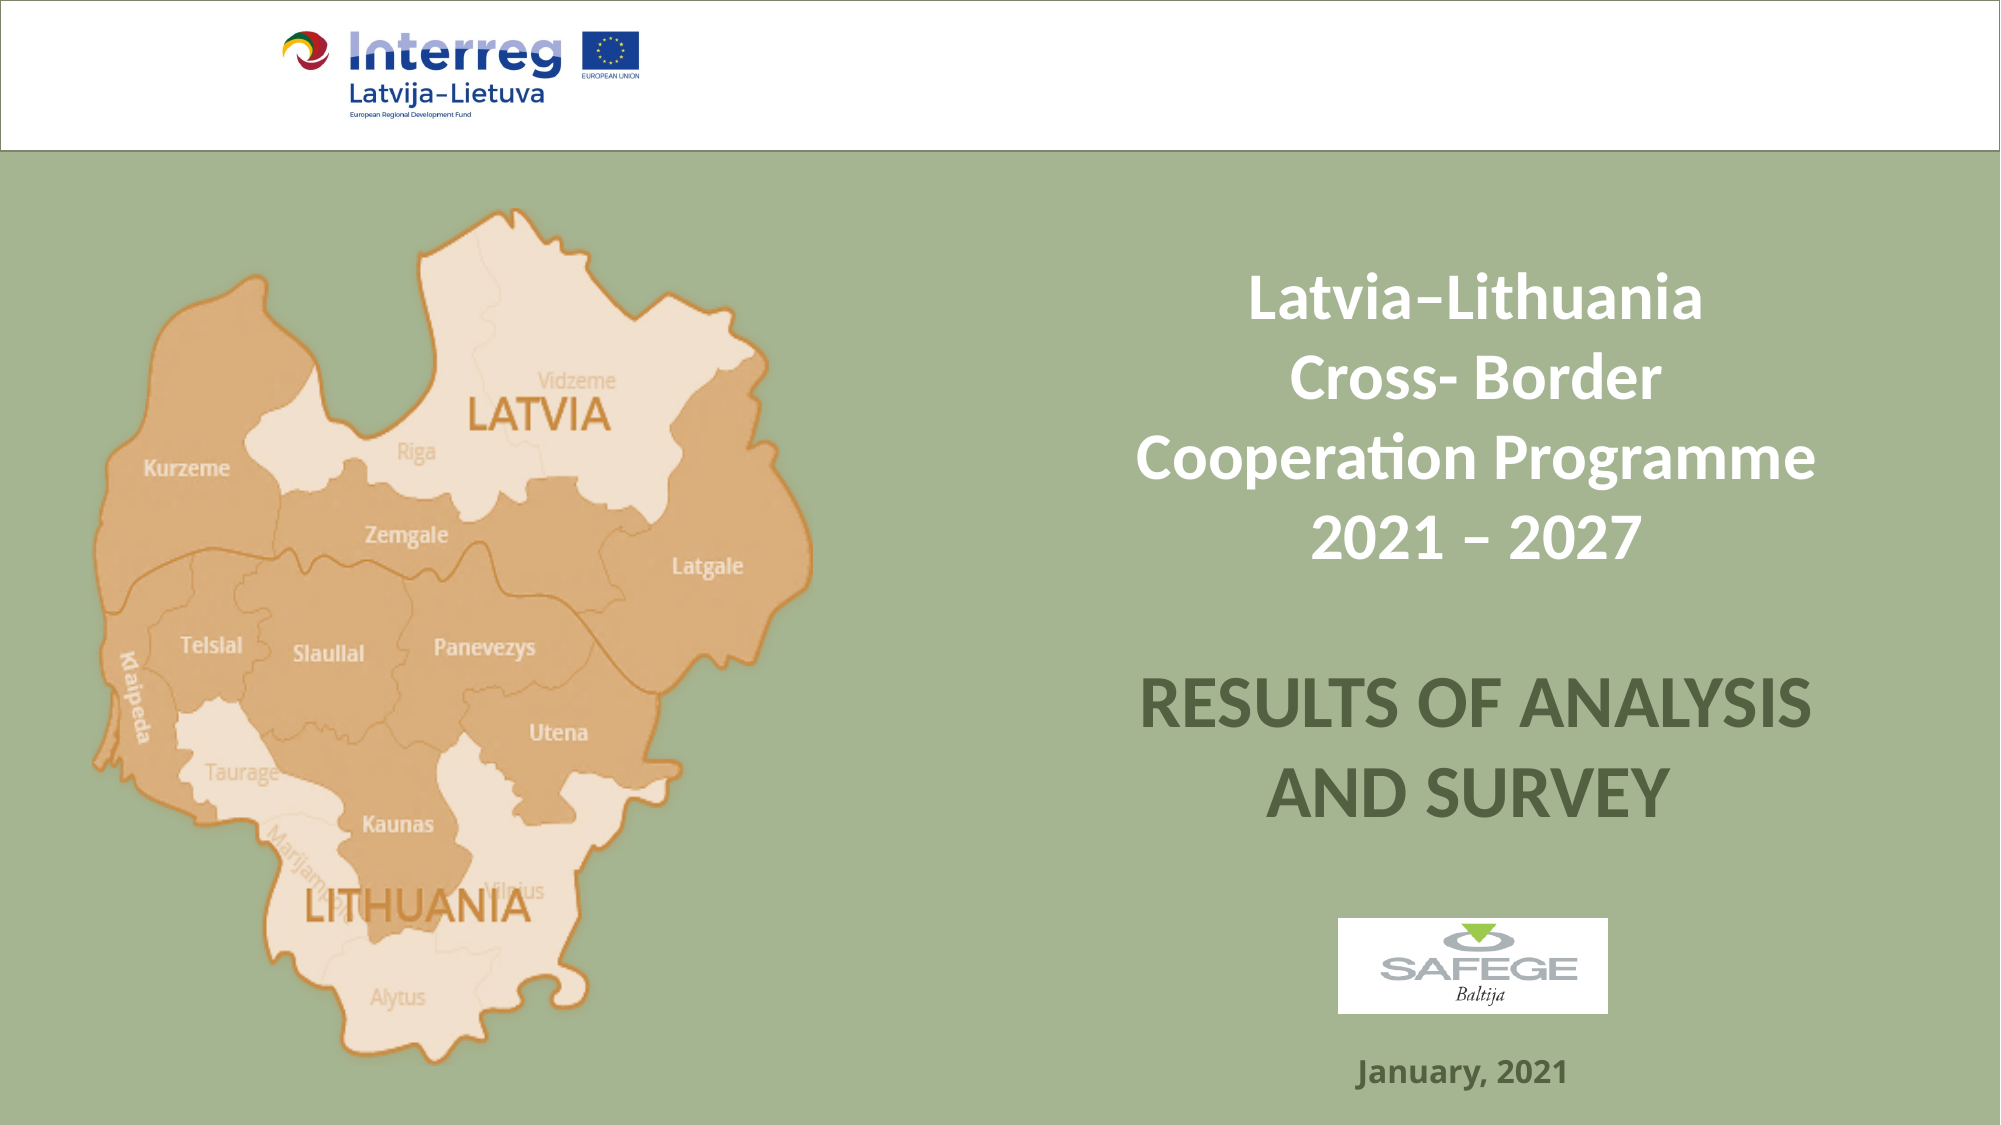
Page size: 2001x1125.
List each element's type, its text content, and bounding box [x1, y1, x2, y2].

text_box Latvia–Lithuania Cross- Border Cooperation Programme 2021 – 2027 RESULTS OF ANALYSIS AND SURVEY [1114, 274, 1840, 891]
picture [91, 208, 813, 1066]
picture [1338, 918, 1608, 1015]
picture [254, 3, 667, 138]
text_box January, 2021 [1256, 1044, 1608, 1125]
text_box [0, 0, 2000, 152]
